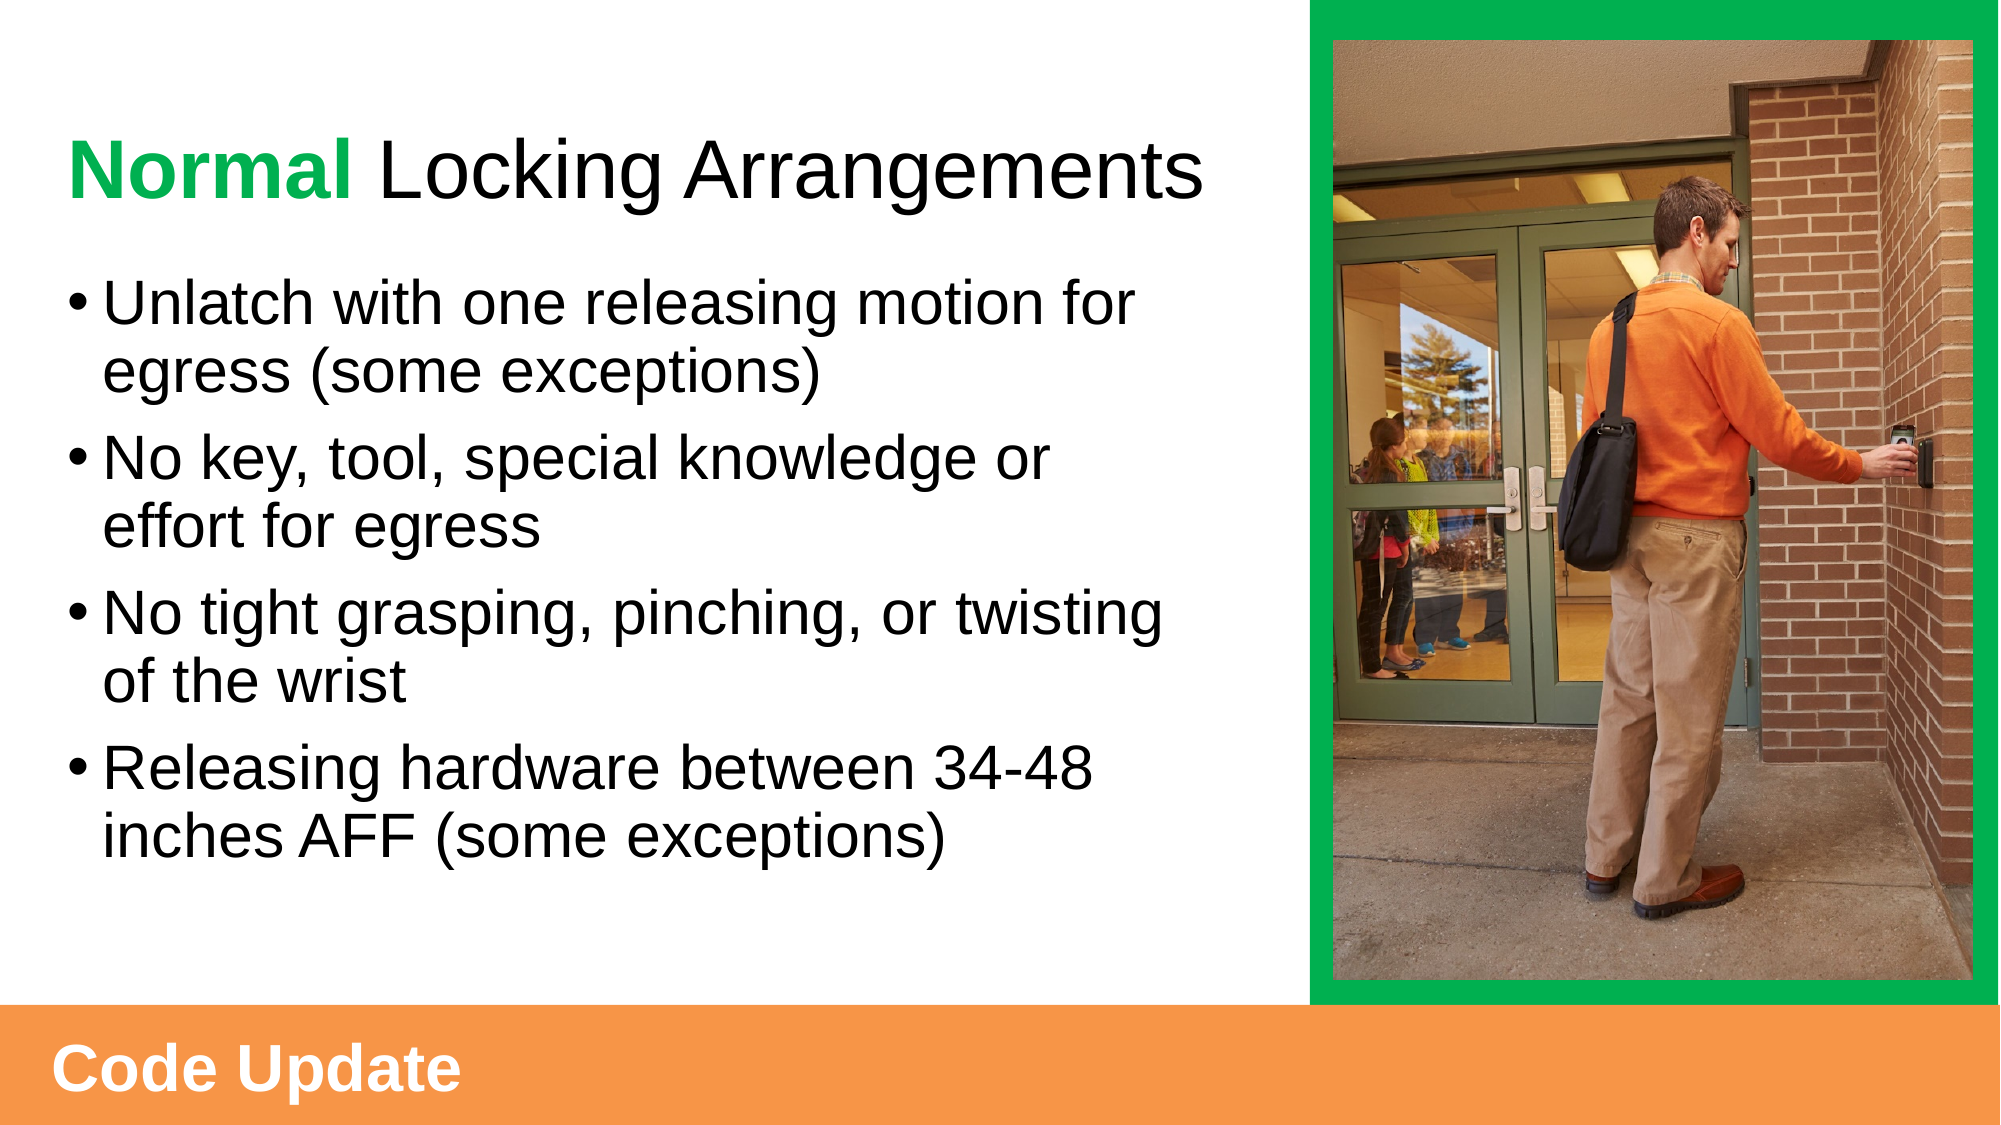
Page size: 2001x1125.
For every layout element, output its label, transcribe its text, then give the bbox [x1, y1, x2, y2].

text_box Code Update [0, 1004, 2000, 1125]
text_box [1309, 0, 1999, 1004]
picture [1333, 40, 1973, 981]
title Normal Locking Arrangements [52, 63, 1225, 281]
list Unlatch with one releasing motion for egress (some exceptions) No key, tool, special knowledge or effort for egress No tight grasping, pinching, or twisting of the wrist Releasing hardware between 34-48 inches AFF (some exceptions) [52, 263, 1200, 883]
